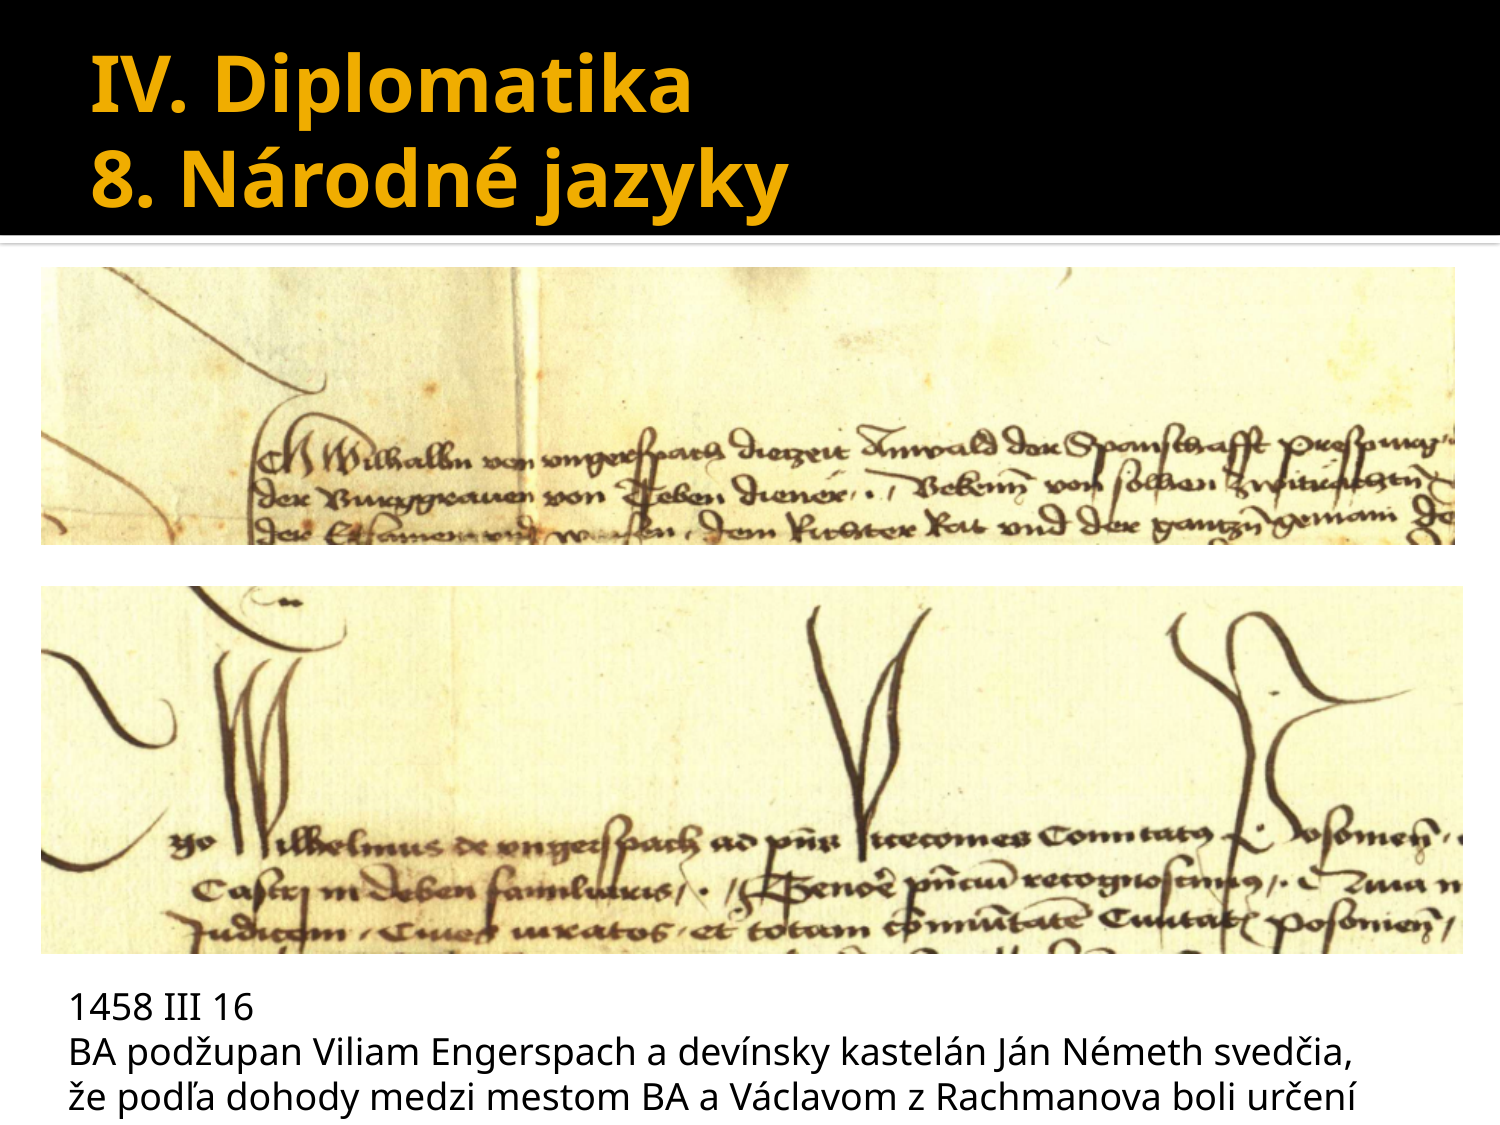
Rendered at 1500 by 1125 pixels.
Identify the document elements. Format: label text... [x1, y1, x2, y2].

picture [41, 267, 1455, 545]
text_box 1458 III 16 BA podžupan Viliam Engerspach a devínsky kastelán Ján Németh svedčia, že podľa dohody medzi mestom BA a Václavom z Rachmanova boli určení znalci ... [53, 975, 1447, 1125]
picture [41, 586, 1463, 954]
title IV. Diplomatika 8. Národné jazyky [75, 25, 1425, 231]
